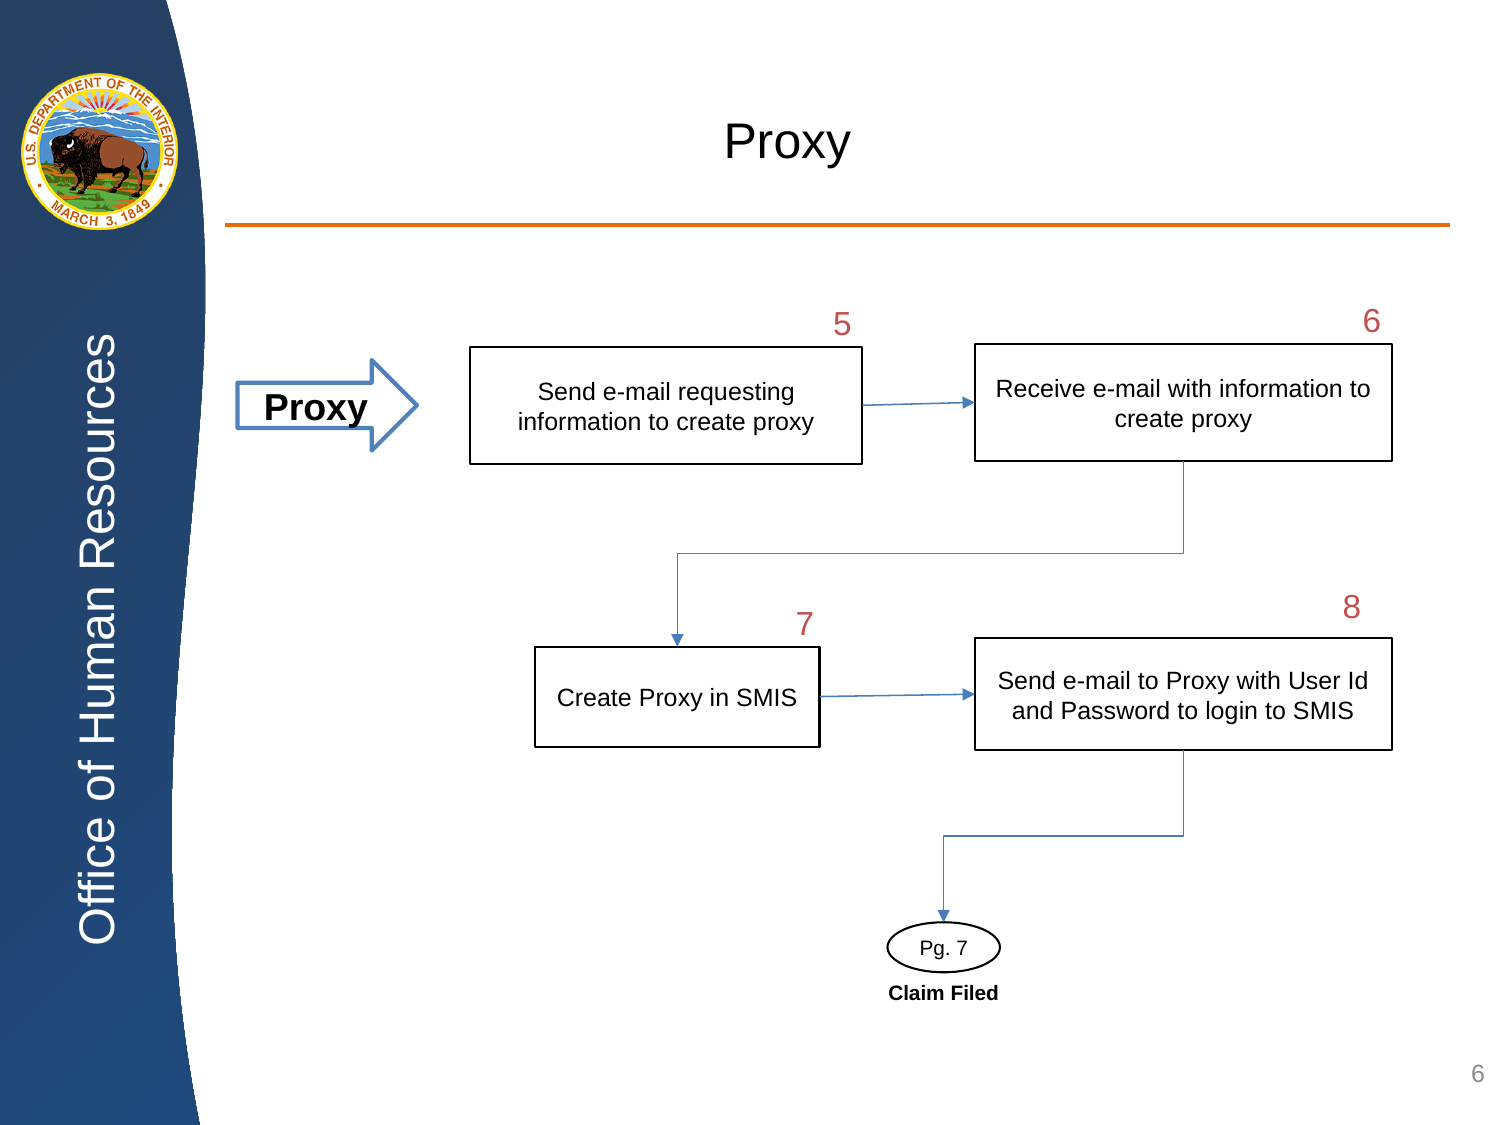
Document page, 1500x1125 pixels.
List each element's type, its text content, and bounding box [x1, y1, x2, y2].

text_box Send e-mail requesting information to create proxy [468, 345, 832, 466]
text_box Claim Filed [857, 972, 1030, 1012]
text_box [977, 716, 1150, 957]
picture [21, 73, 178, 230]
list [225, 262, 1450, 1038]
title Proxy [225, 45, 1350, 233]
text_box Proxy [235, 358, 420, 453]
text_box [837, 300, 1024, 807]
text_box Send e-mail to Proxy with User Id and Password to login to SMIS [1027, 636, 1394, 752]
text_box Pg. 7 [885, 920, 989, 972]
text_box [819, 693, 976, 697]
text_box 5 [818, 294, 867, 350]
slide_number 6 [1149, 1042, 1500, 1103]
text_box 8 [1327, 577, 1388, 633]
text_box 7 [780, 594, 822, 650]
text_box 6 [1347, 291, 1397, 347]
text_box Receive e-mail with information to create proxy [1027, 342, 1394, 463]
text_box Create Proxy in SMIS [533, 644, 822, 749]
